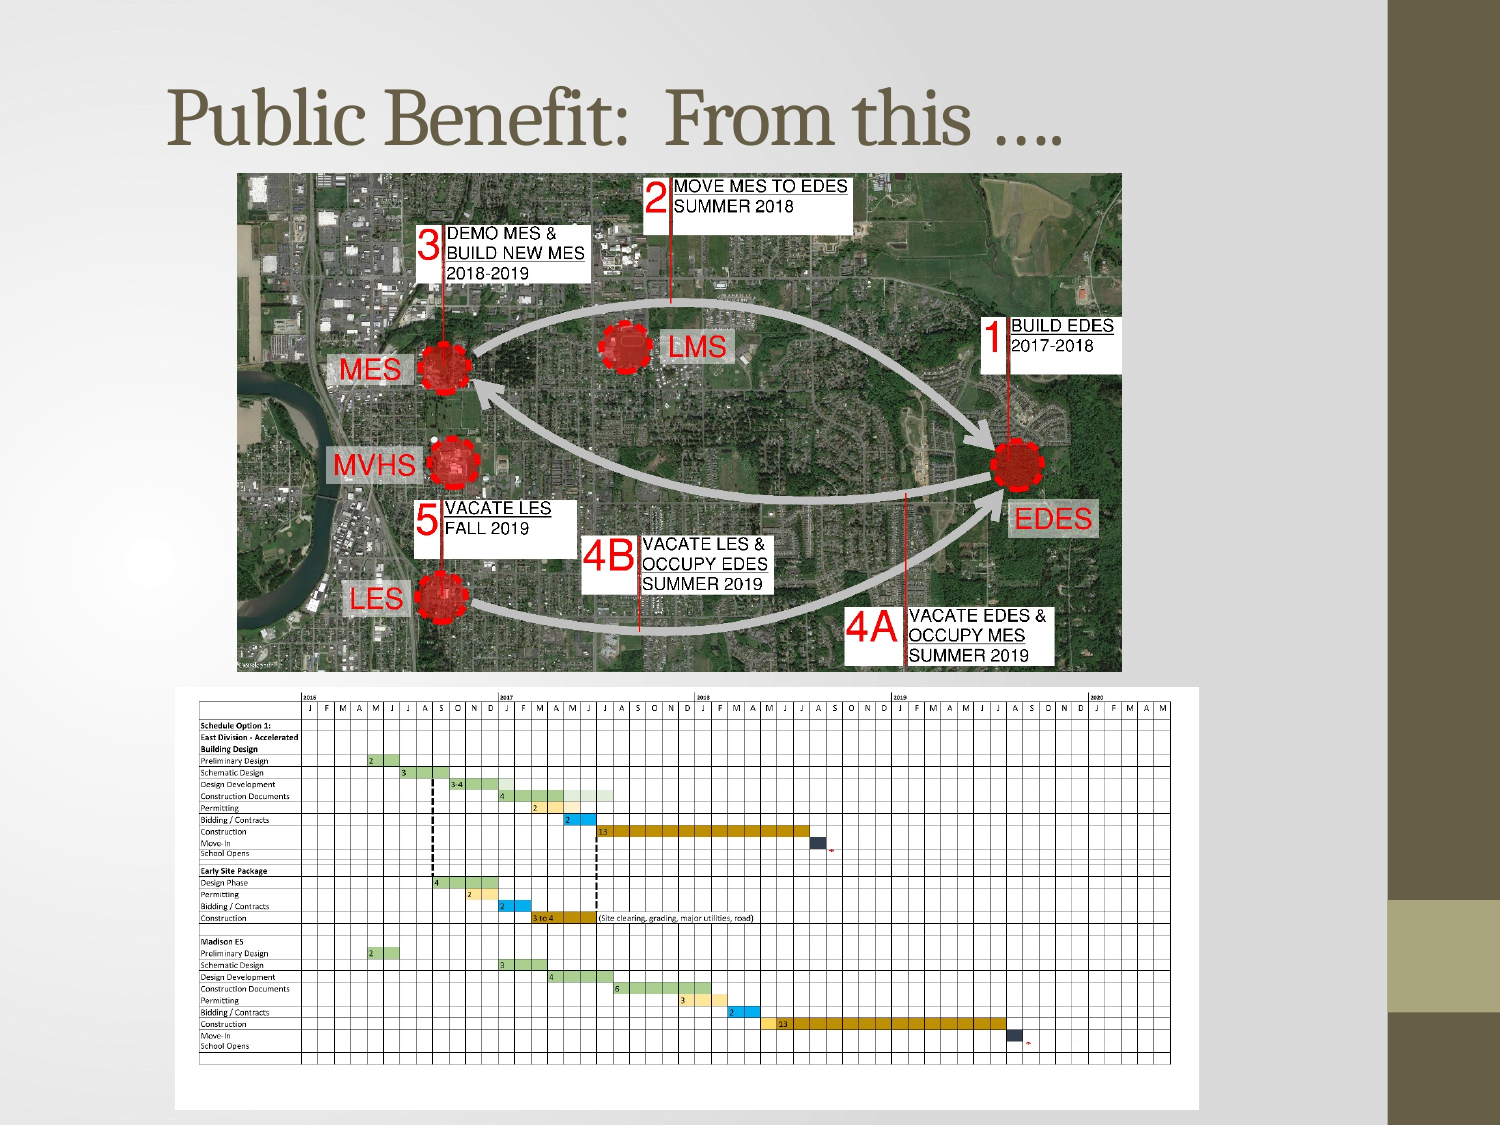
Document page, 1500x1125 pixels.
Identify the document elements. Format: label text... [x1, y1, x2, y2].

title Public Benefit: From this …. [150, 18, 1325, 207]
picture [174, 686, 1200, 1110]
picture [236, 173, 1122, 672]
